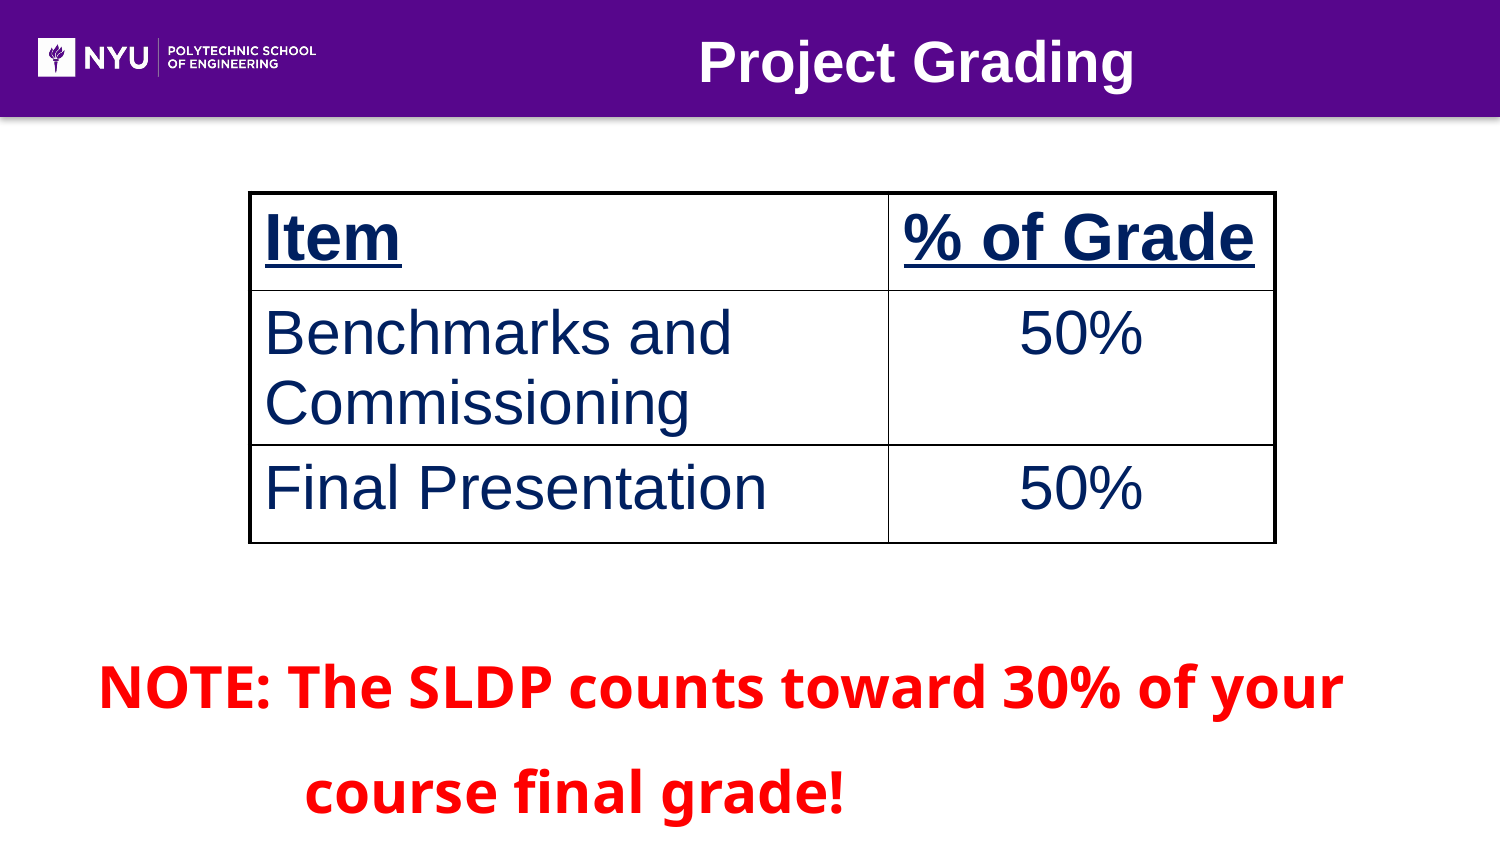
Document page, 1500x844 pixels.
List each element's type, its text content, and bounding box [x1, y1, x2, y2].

list Project Grading [372, 37, 1463, 81]
text_box NOTE: The SLDP counts toward 30% of your course final grade! [82, 607, 1431, 796]
table_cell 50% [889, 446, 1273, 542]
table_header % of Grade [889, 195, 1273, 290]
table_cell Benchmarks and Commissioning [252, 291, 888, 444]
table_cell Final Presentation [252, 446, 888, 542]
table_header Item [252, 195, 888, 290]
picture [38, 38, 316, 77]
table_cell 50% [889, 291, 1273, 444]
